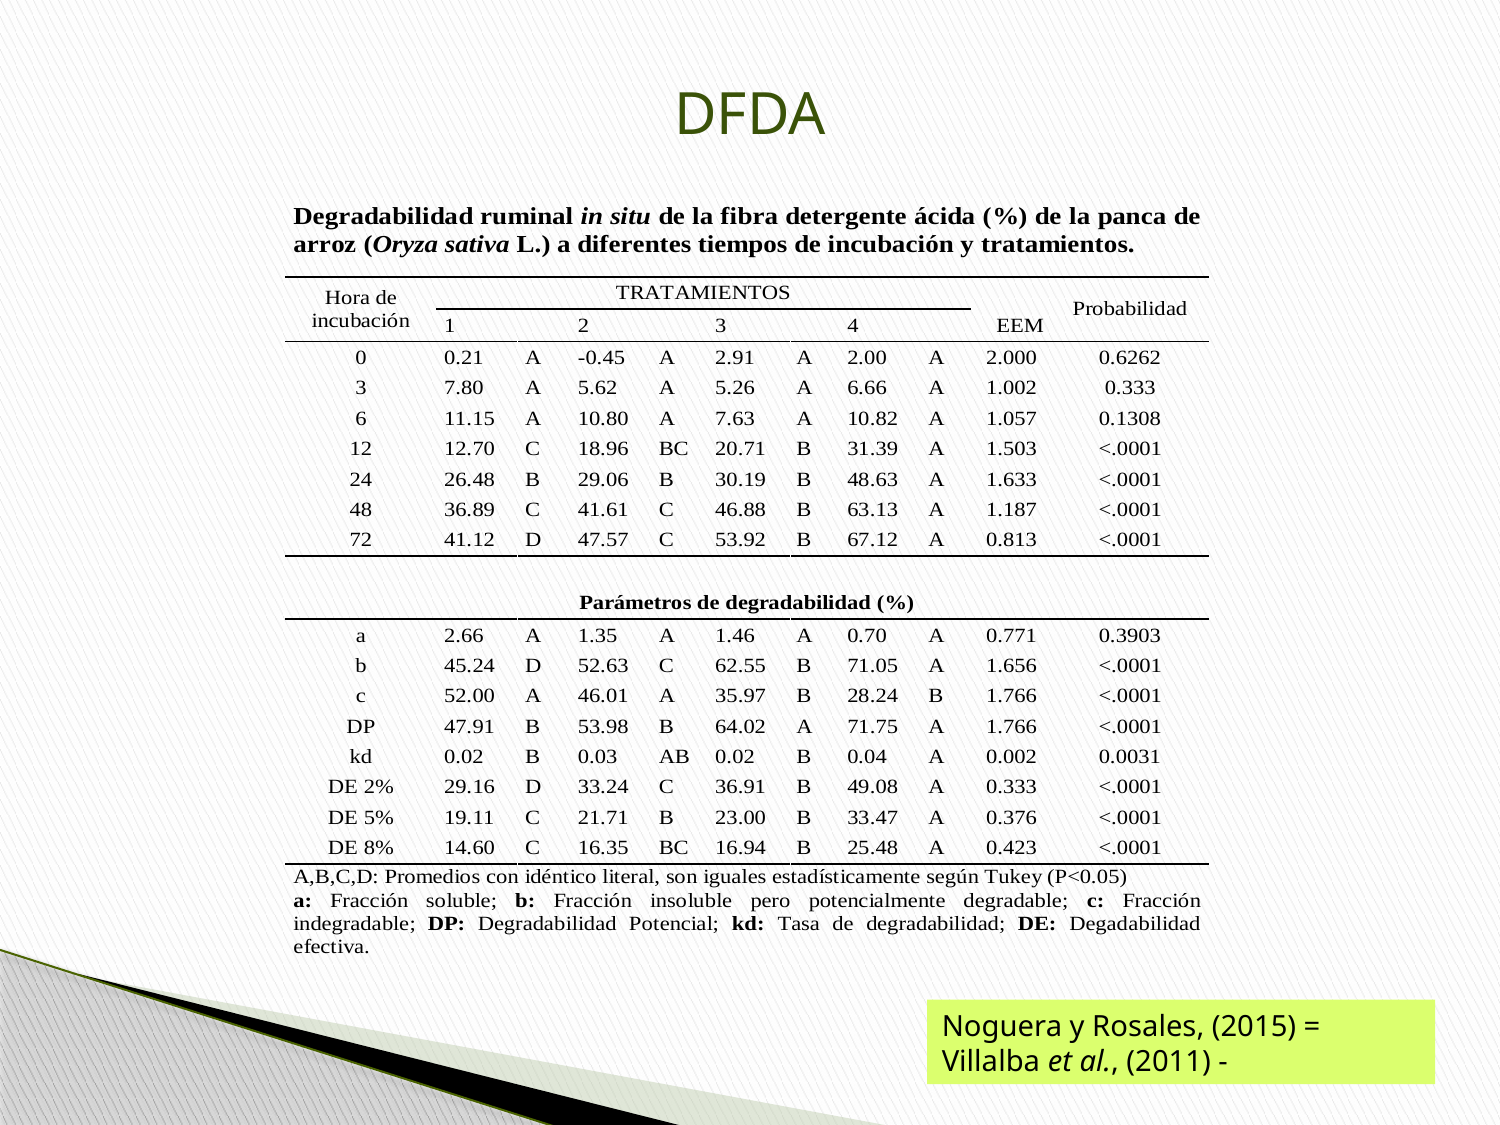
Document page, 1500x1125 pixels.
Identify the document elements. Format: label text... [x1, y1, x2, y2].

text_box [277, 184, 1223, 1000]
text_box Noguera y Rosales, (2015) = Villalba et al., (2011) - [927, 999, 1436, 1085]
text_box DFDA [513, 68, 987, 154]
